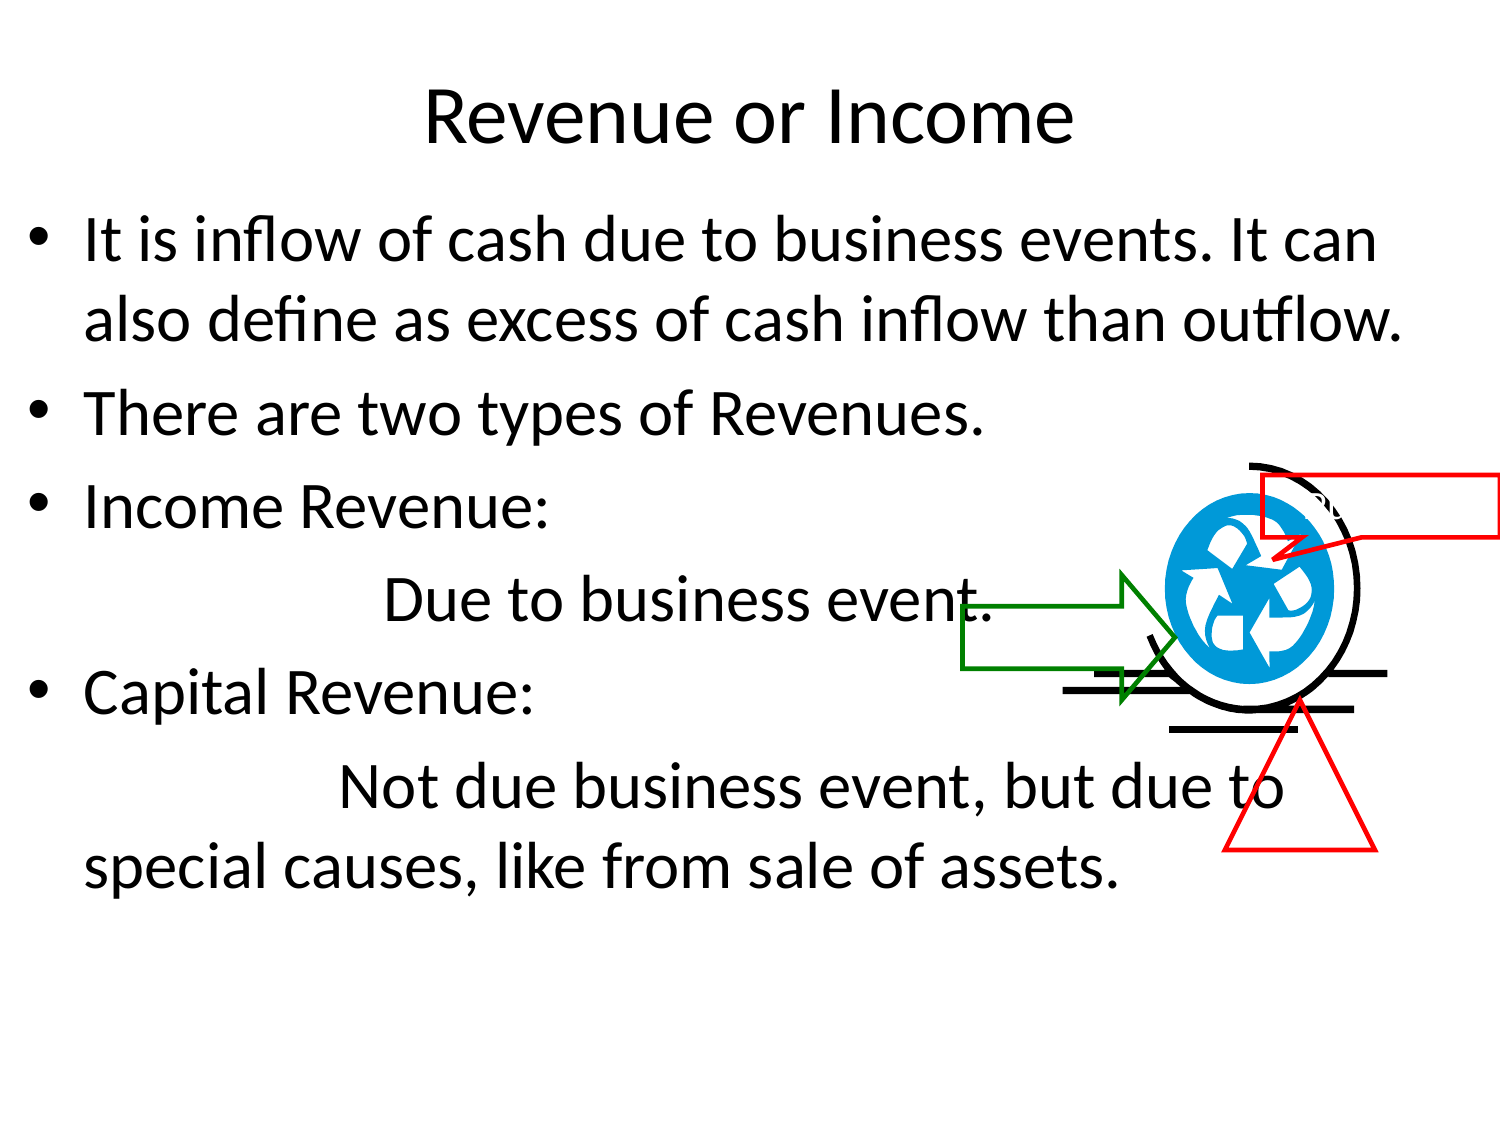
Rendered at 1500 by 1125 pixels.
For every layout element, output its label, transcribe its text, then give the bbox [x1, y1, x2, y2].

title Revenue or Income [75, 45, 1425, 175]
text_box [1224, 741, 1375, 850]
list It is inflow of cash due to business events. It can also define as excess of cash inflow than outflow. There are two types of Revenues. Income Revenue: Due to business event. Capital Revenue: Not due business event, but due to special causes, like from sale of assets. [12, 187, 1438, 1125]
text_box Sale [962, 606, 1057, 669]
text_box Purchase [1391, 474, 1500, 538]
picture [1062, 462, 1388, 734]
